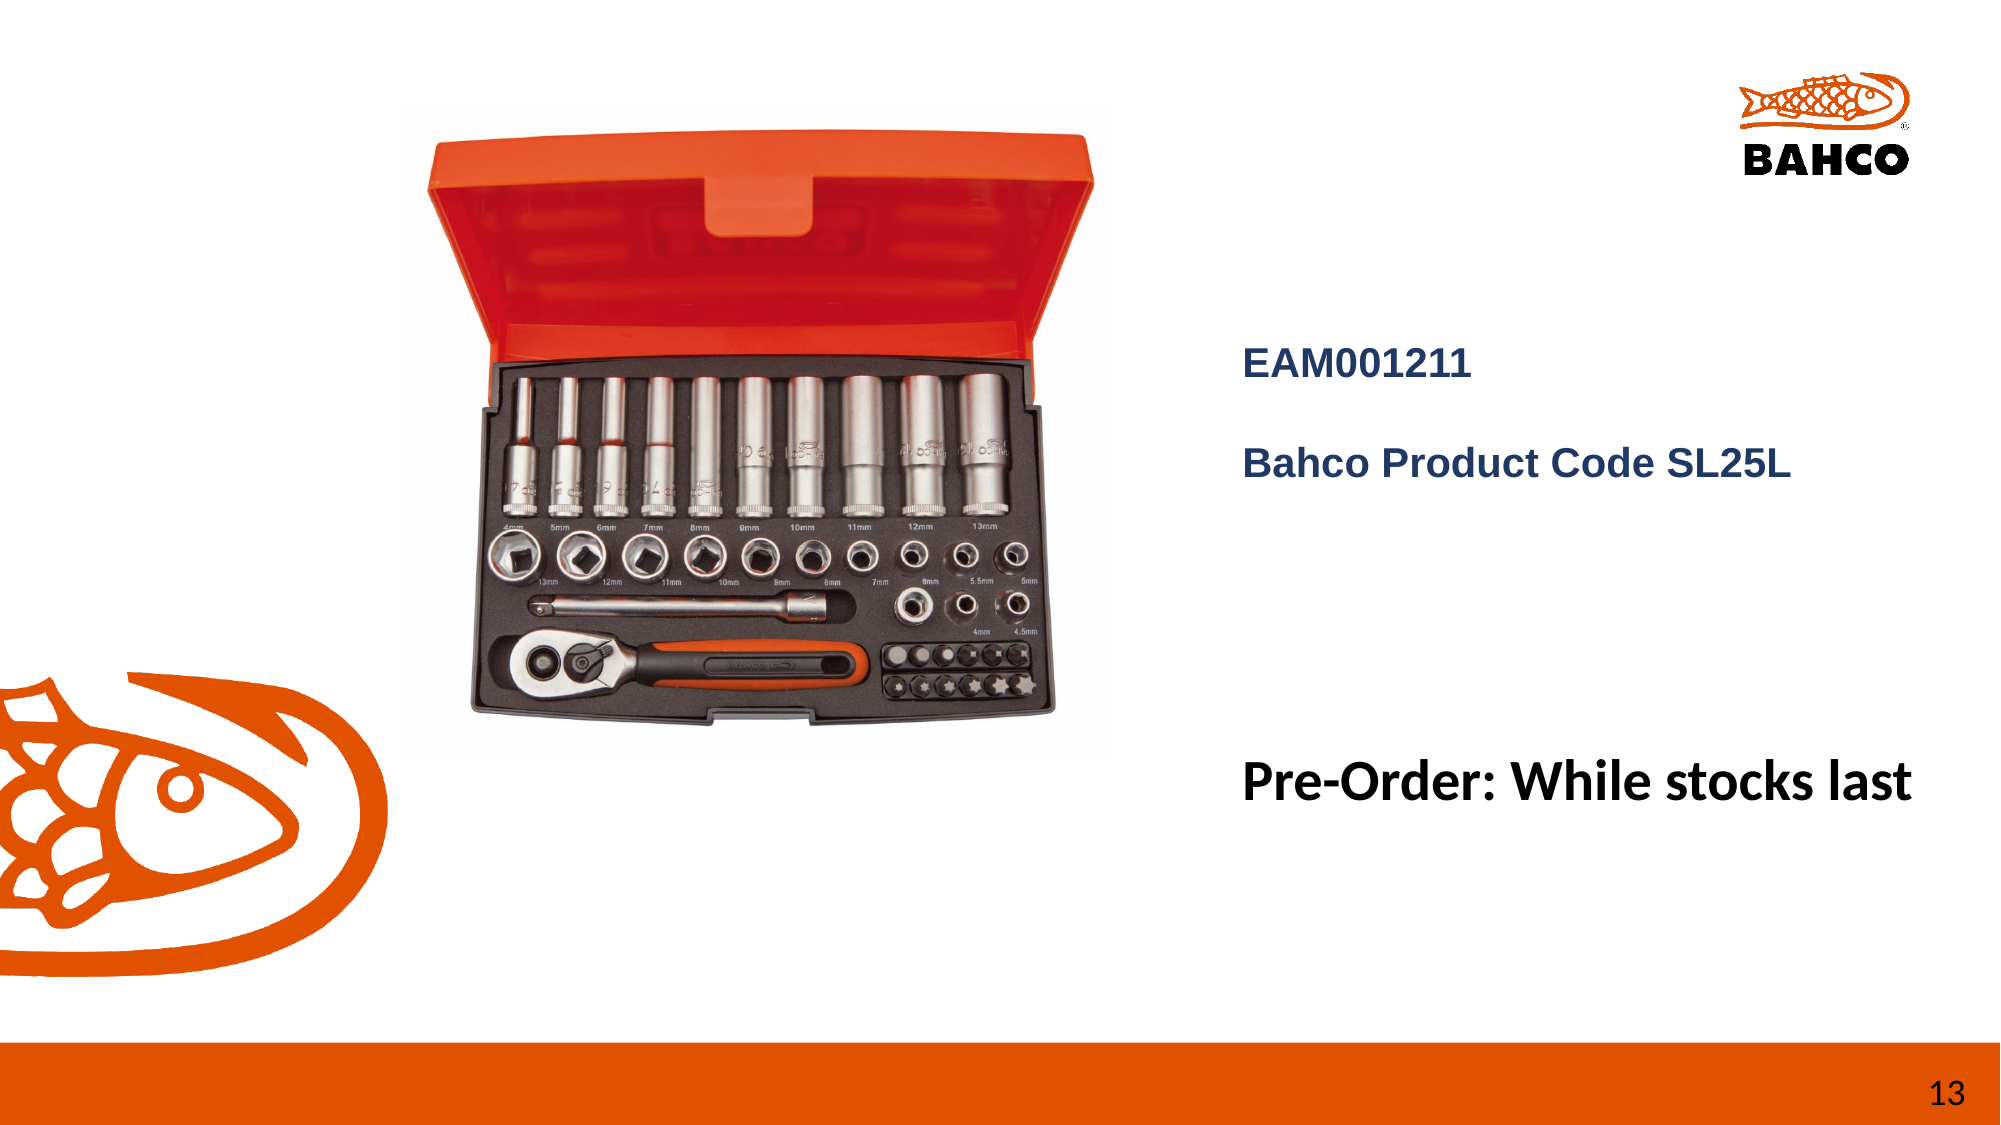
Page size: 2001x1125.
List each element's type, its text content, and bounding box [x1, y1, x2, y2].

picture [1714, 46, 1931, 197]
picture [403, 106, 1109, 762]
text_box EAM001211 Bahco Product Code SL25L [1227, 328, 1834, 544]
slide_number 13 [1530, 1060, 1981, 1121]
text_box Pre-Order: While stocks last [1227, 734, 2000, 819]
picture [0, 664, 394, 982]
